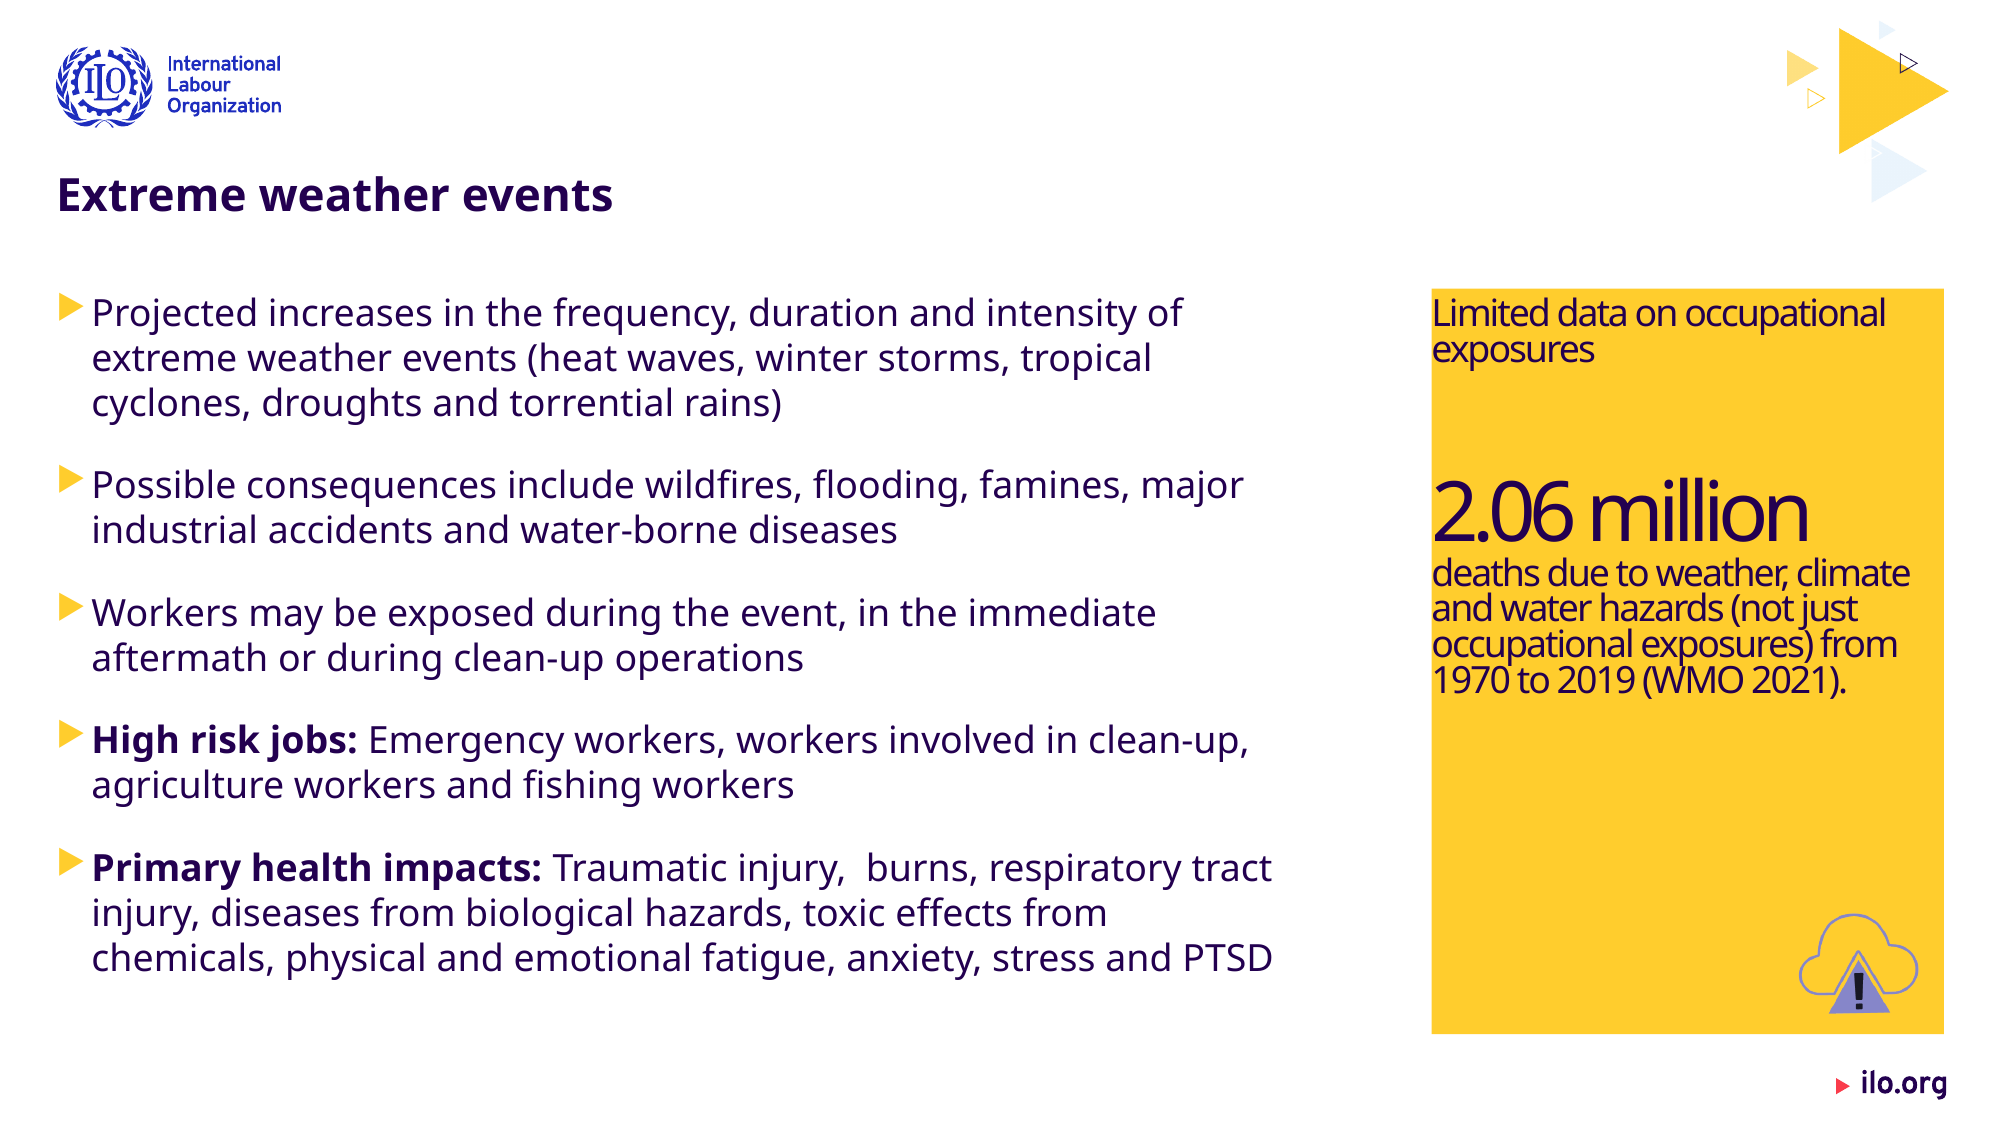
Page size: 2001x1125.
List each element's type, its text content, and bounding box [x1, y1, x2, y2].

picture [1790, 895, 1927, 1032]
list Limited data on occupational exposures 2.06 million deaths due to weather, climate and water hazards (not just occupational exposures) from 1970 to 2019 (WMO 2021). [1431, 288, 1944, 1035]
title Extreme weather events [56, 171, 1947, 255]
list Projected increases in the frequency, duration and intensity of extreme weather events (heat waves, winter storms, tropical cyclones, droughts and torrential rains) Possible consequences include wildfires, flooding, famines, major industrial accidents and water-borne diseases Workers may be exposed during the event, in the immediate aftermath or during clean-up operations High risk jobs: Emergency workers, workers involved in clean-up, agriculture workers and fishing workers Primary health impacts: Traumatic injury, burns, respiratory tract injury, diseases from biological hazards, toxic effects from chemicals, physical and emotional fatigue, anxiety, stress and PTSD [56, 288, 1300, 1032]
picture [1766, 10, 1970, 213]
